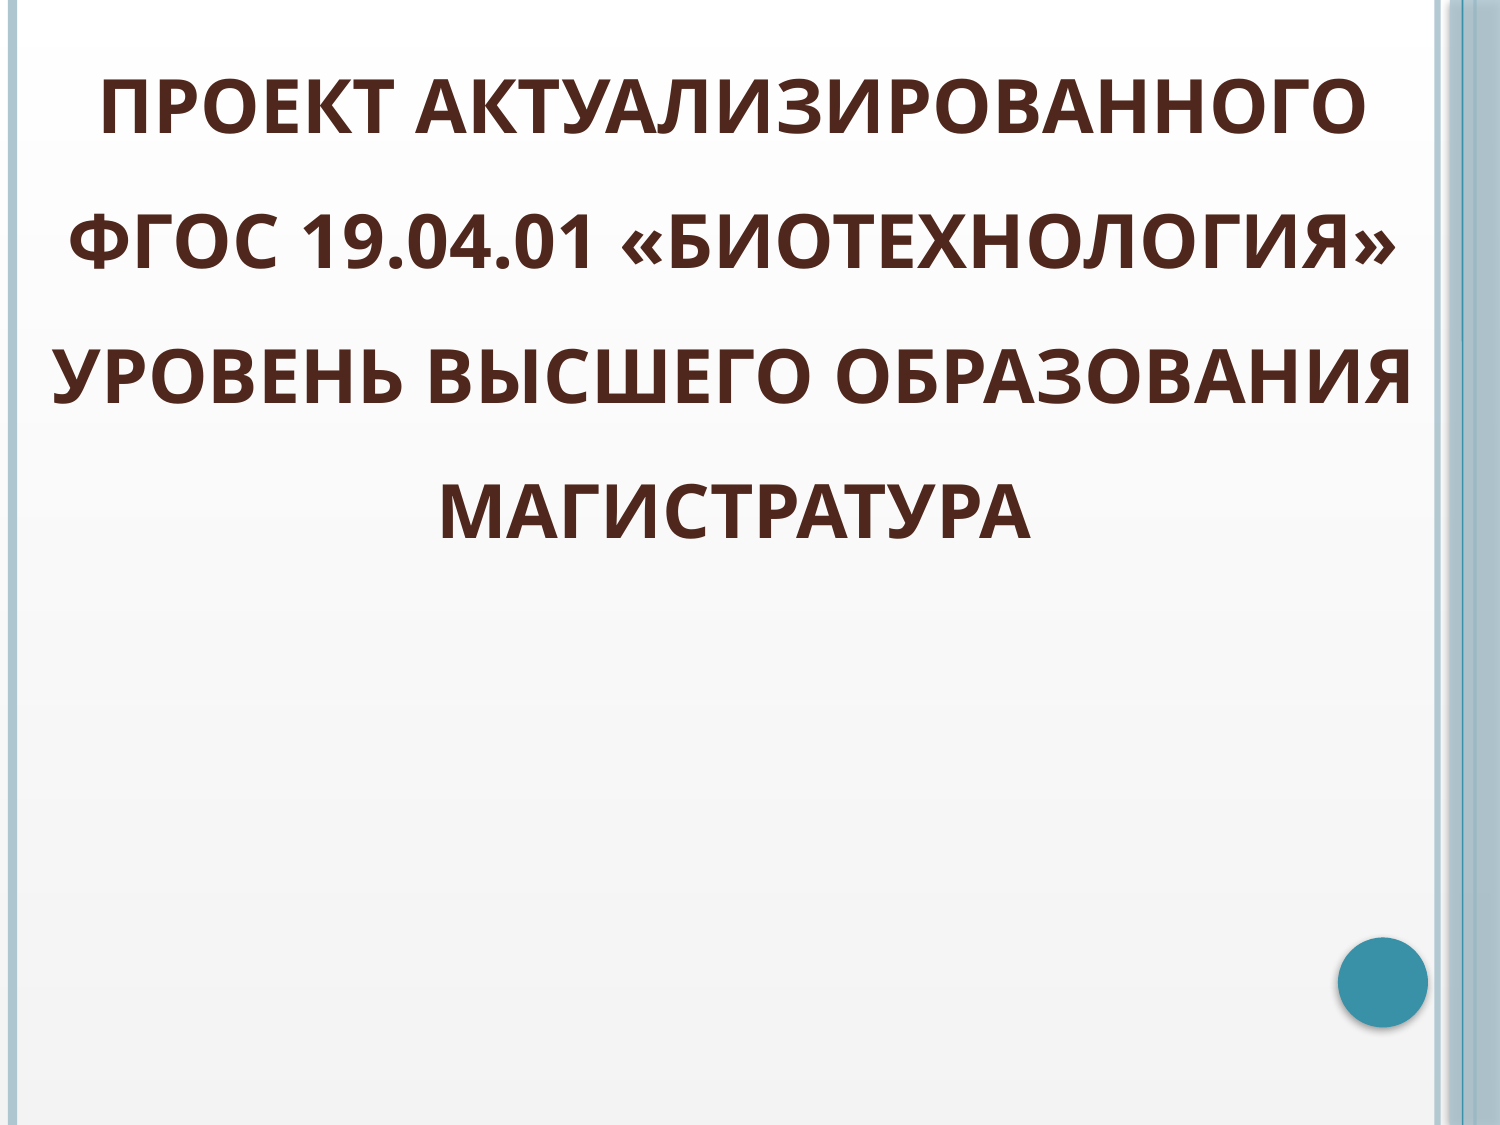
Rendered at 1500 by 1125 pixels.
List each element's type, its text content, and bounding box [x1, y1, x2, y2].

title ПРОЕКТ АКТУАЛИЗИРОВАННОГО ФГОС 19.04.01 «БИОТЕХНОЛОГИЯ» УРОВЕНЬ ВЫСШЕГО ОБРАЗОВАНИЯ МАГИСТРАТУРА [17, 373, 1451, 561]
